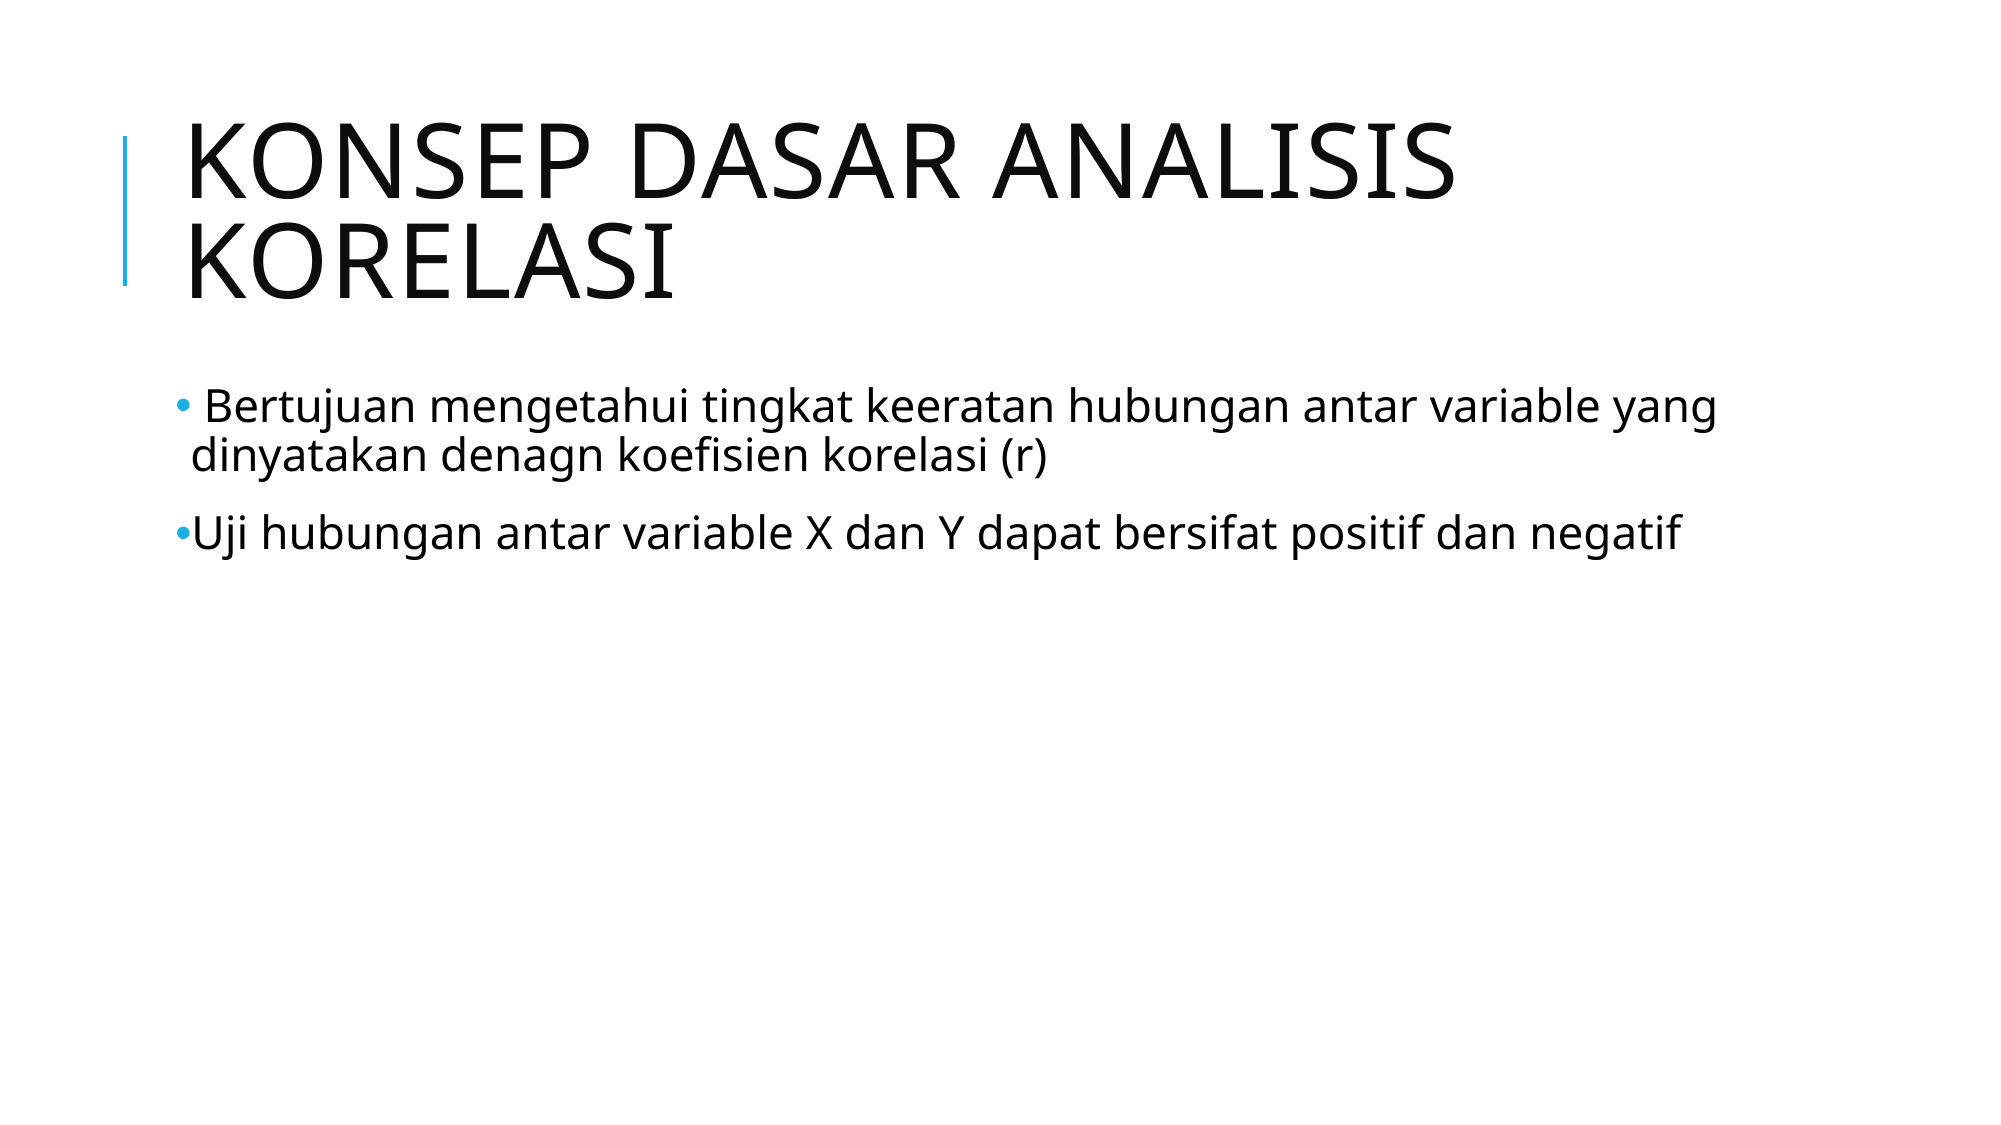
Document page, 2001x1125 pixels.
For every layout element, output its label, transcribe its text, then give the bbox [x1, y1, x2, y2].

title Konsep dasar analisis korelasi [168, 96, 1763, 342]
list Bertujuan mengetahui tingkat keeratan hubungan antar variable yang dinyatakan denagn koefisien korelasi (r) Uji hubungan antar variable X dan Y dapat bersifat positif dan negatif [168, 375, 1763, 1035]
